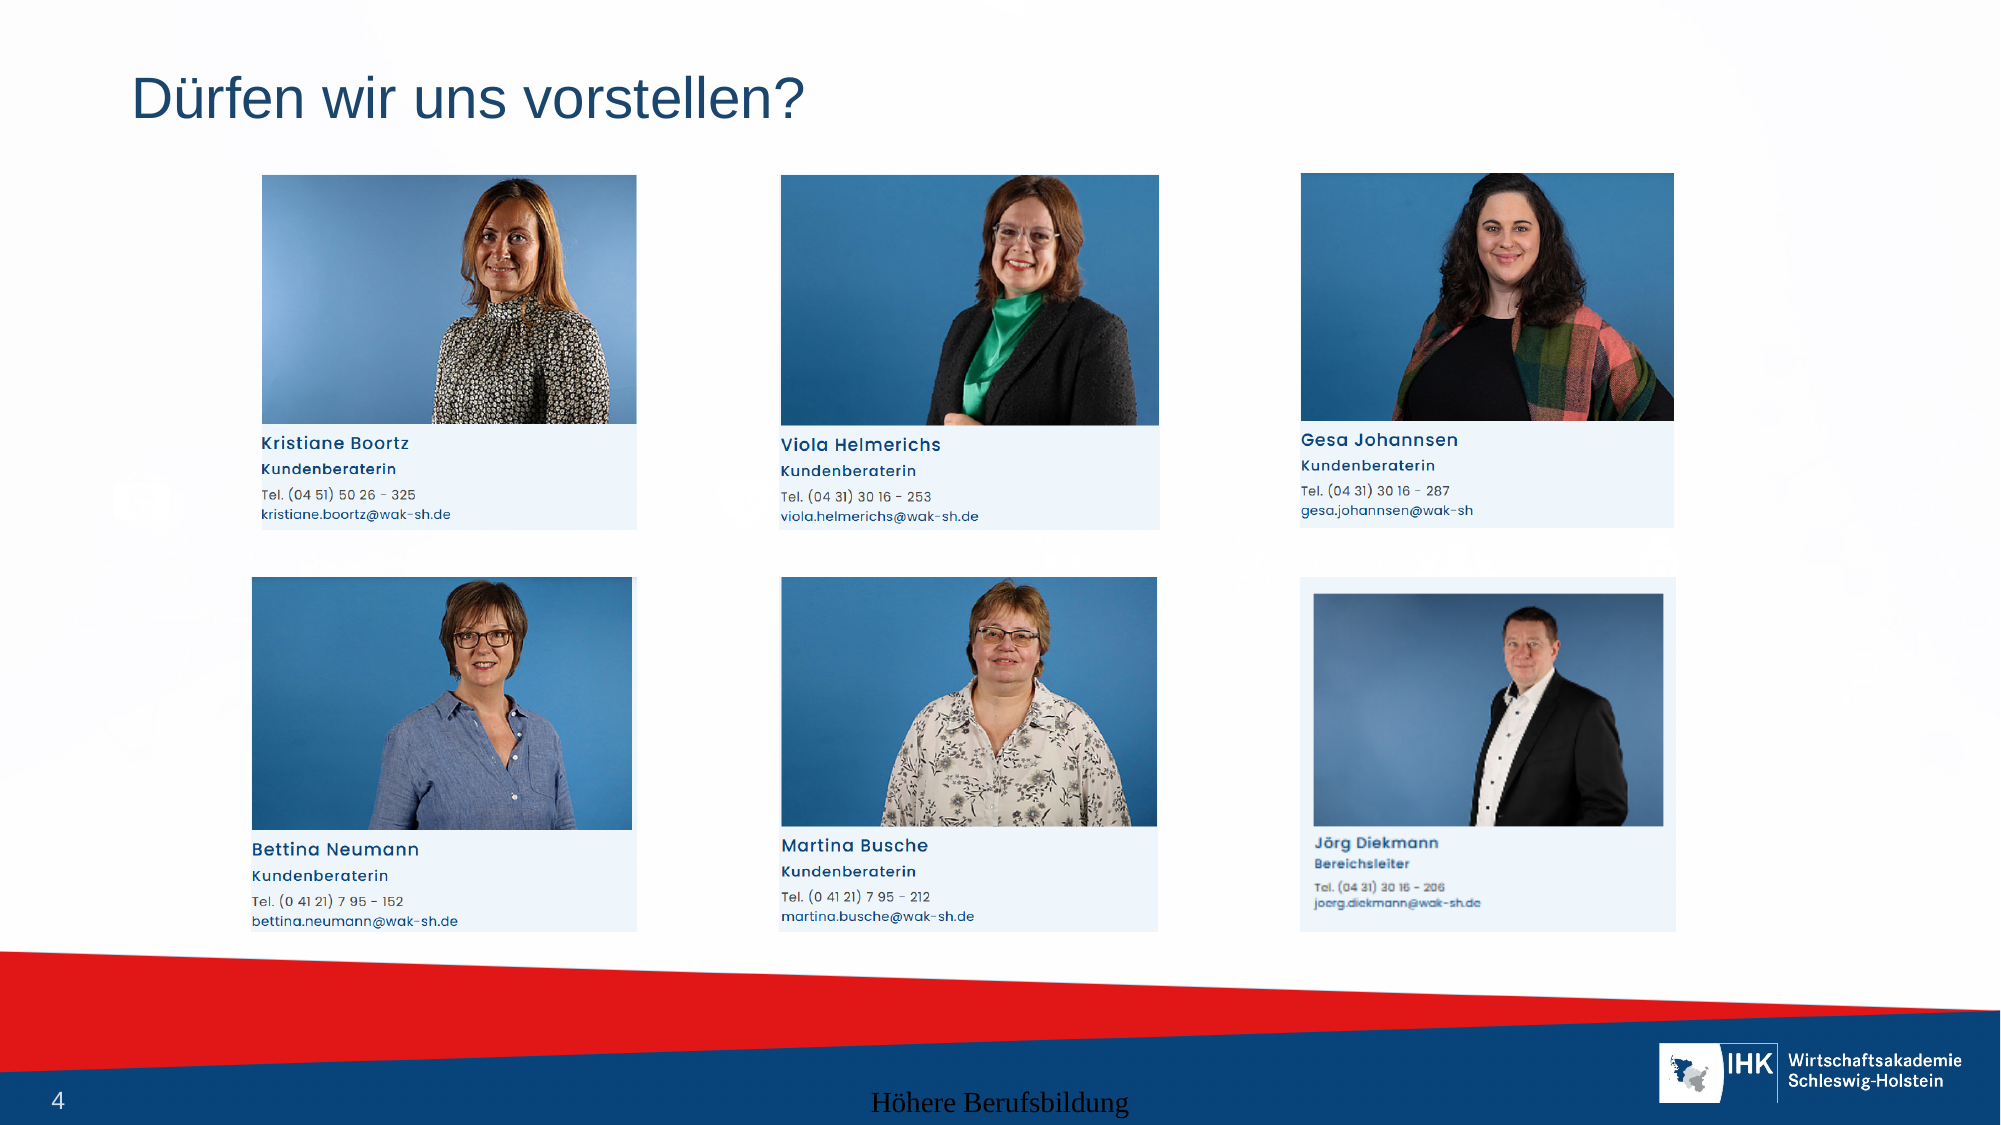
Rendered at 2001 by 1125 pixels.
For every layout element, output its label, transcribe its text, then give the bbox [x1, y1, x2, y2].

title Dürfen wir uns vorstellen? [116, 59, 1888, 139]
footer Höhere Berufsbildung [673, 1077, 1327, 1125]
picture [0, 0, 2001, 1125]
